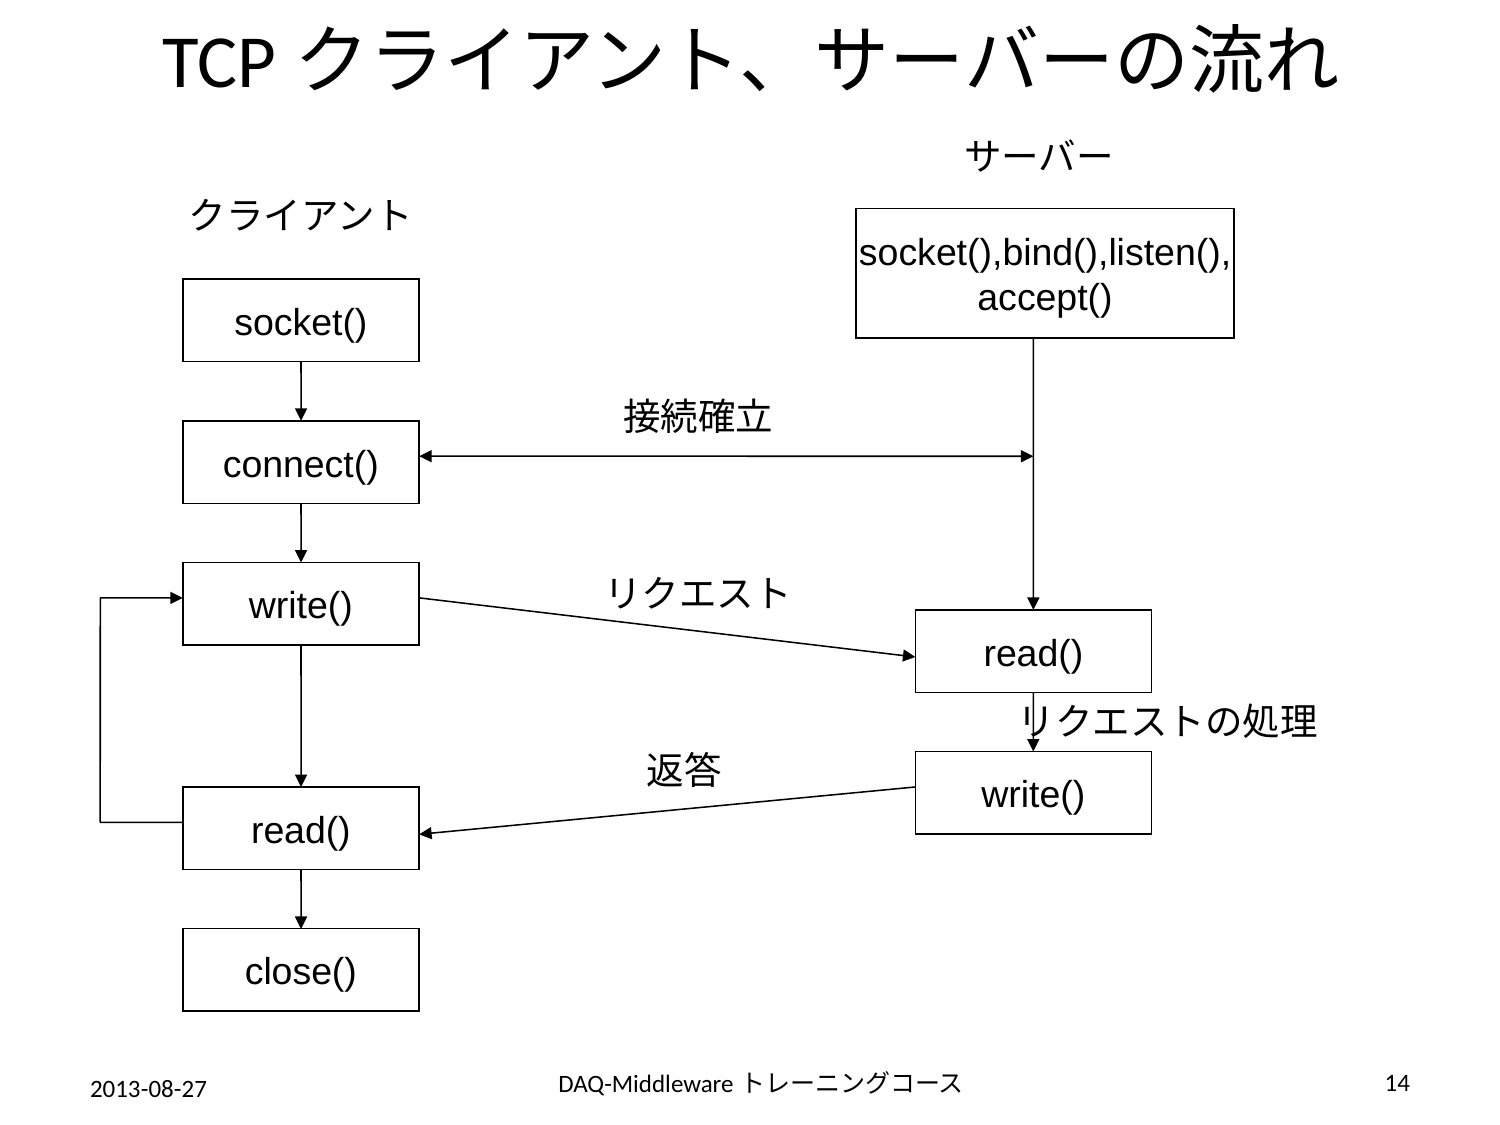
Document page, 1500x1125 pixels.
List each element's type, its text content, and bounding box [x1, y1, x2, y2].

text_box リクエスト [589, 562, 807, 623]
footer DAQ-Middlewareトレーニングコース [512, 1059, 1011, 1112]
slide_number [74, 1064, 426, 1112]
text_box サーバー [949, 125, 1129, 186]
text_box [419, 450, 1033, 463]
text_box リクエストの処理 [1002, 690, 1333, 750]
text_box socket(),bind(),listen(), accept() [856, 208, 1235, 338]
text_box read() [182, 786, 419, 870]
text_box write() [182, 562, 419, 645]
text_box 返答 [631, 739, 737, 800]
slide_number 14 [1074, 1058, 1426, 1105]
text_box クライアント [174, 184, 428, 245]
text_box [294, 869, 308, 929]
text_box read() [915, 609, 1152, 693]
text_box 接続確立 [608, 385, 788, 446]
title TCPクライアント、サーバーの流れ [76, 0, 1426, 117]
text_box connect() [182, 420, 419, 504]
text_box [294, 503, 308, 563]
text_box write() [915, 751, 1152, 834]
text_box [1027, 337, 1040, 610]
text_box [100, 591, 183, 605]
text_box close() [182, 928, 419, 1012]
text_box [294, 361, 308, 421]
text_box socket() [182, 279, 419, 362]
text_box [294, 645, 308, 787]
text_box [419, 786, 916, 840]
text_box [629, 623, 916, 662]
